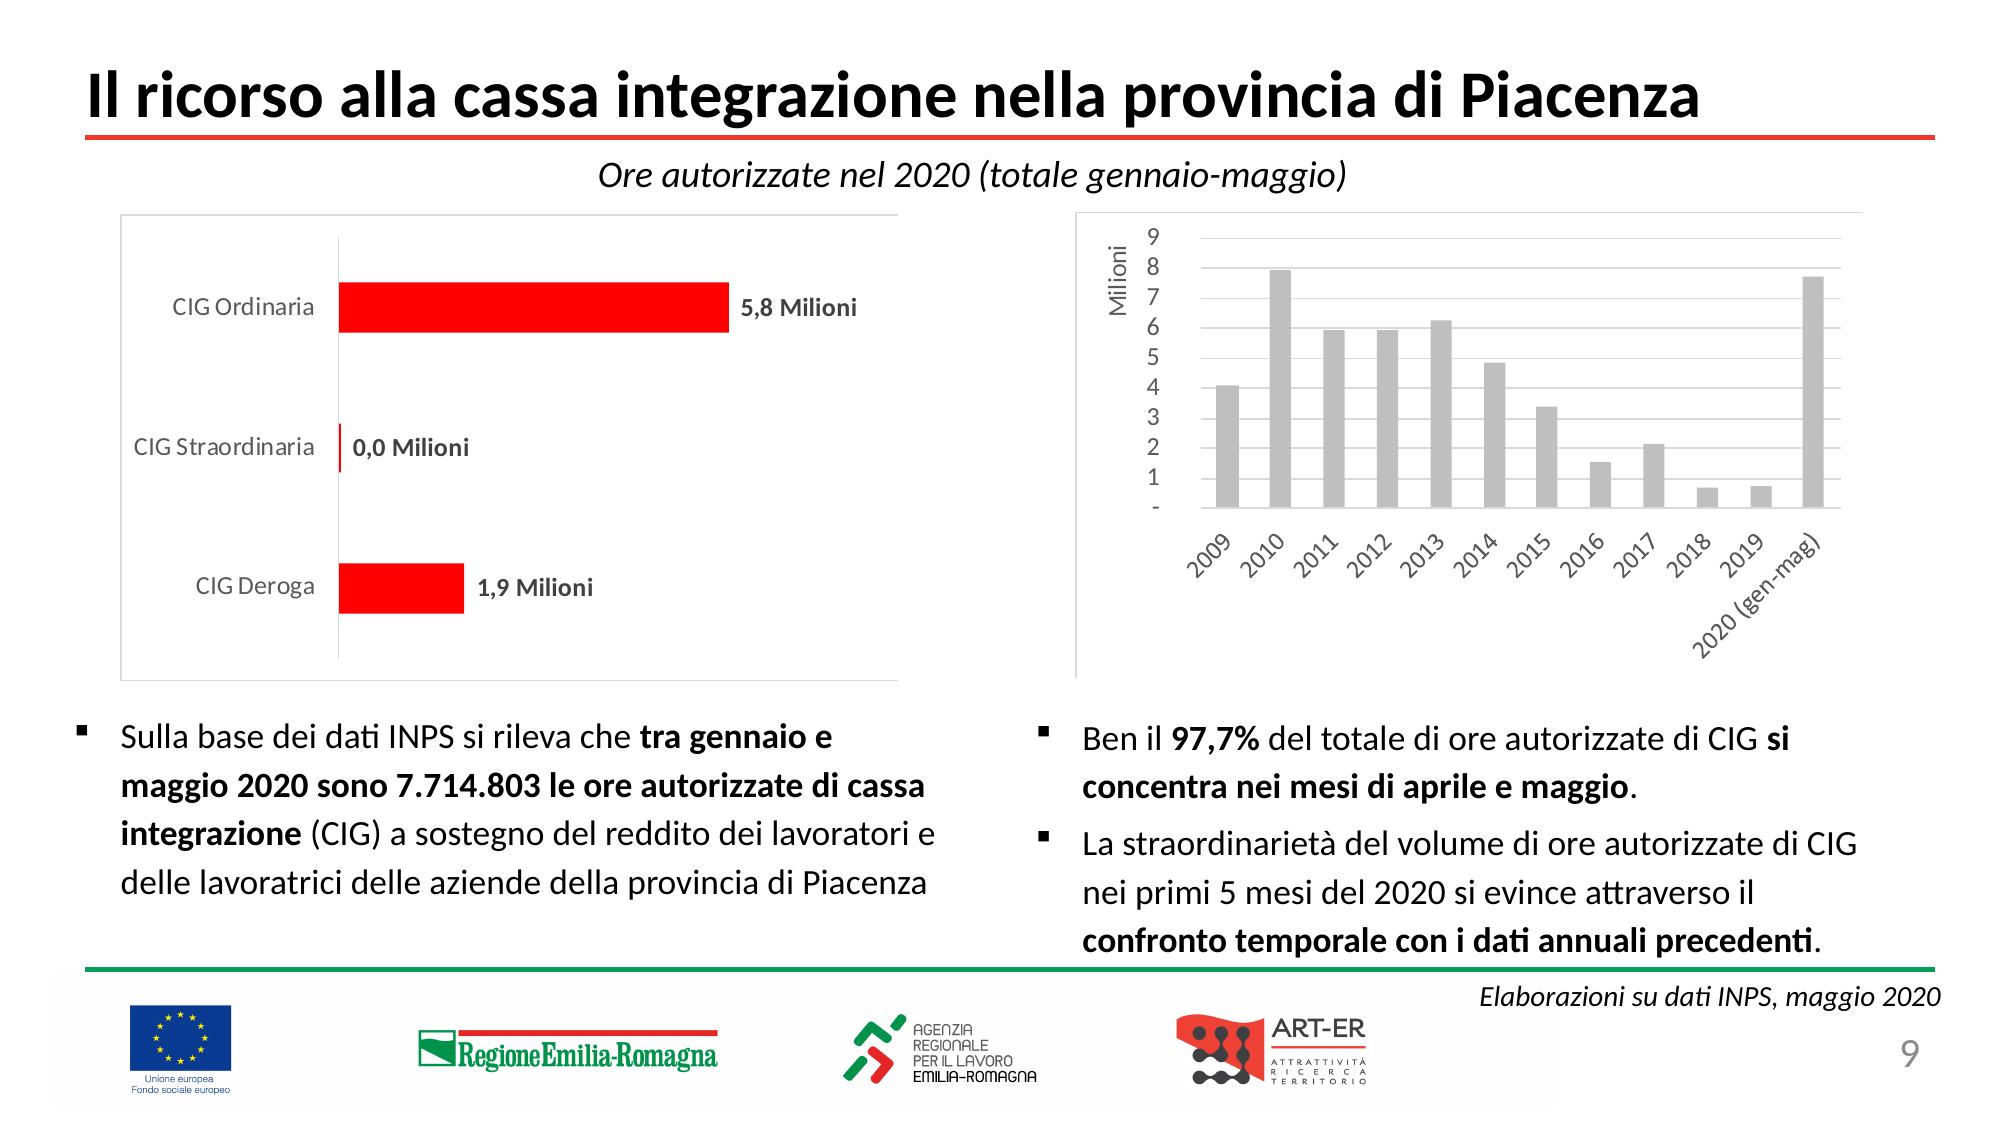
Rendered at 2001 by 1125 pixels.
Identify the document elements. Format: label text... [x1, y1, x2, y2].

text_box Ore autorizzate nel 2020 (totale gennaio-maggio) [546, 149, 1400, 203]
picture [54, 971, 1555, 1109]
text_box Elaborazioni su dati INPS, maggio 2020 [1464, 970, 1956, 1020]
text_box Ben il 97,7% del totale di ore autorizzate di CIG si concentra nei mesi di aprile e maggio. La straordinarietà del volume di ore autorizzate di CIG nei primi 5 mesi del 2020 si evince attraverso il confronto temporale con i dati annuali precedenti. [1020, 701, 1917, 968]
slide_number 9 [1468, 1020, 1936, 1081]
text_box Sulla base dei dati INPS si rileva che tra gennaio e maggio 2020 sono 7.714.803 le ore autorizzate di cassa integrazione (CIG) a sostegno del reddito dei lavoratori e delle lavoratrici delle aziende della provincia di Piacenza [58, 700, 959, 909]
text_box Il ricorso alla cassa integrazione nella provincia di Piacenza [71, 43, 1936, 139]
picture [119, 213, 899, 681]
picture [1074, 211, 1863, 678]
